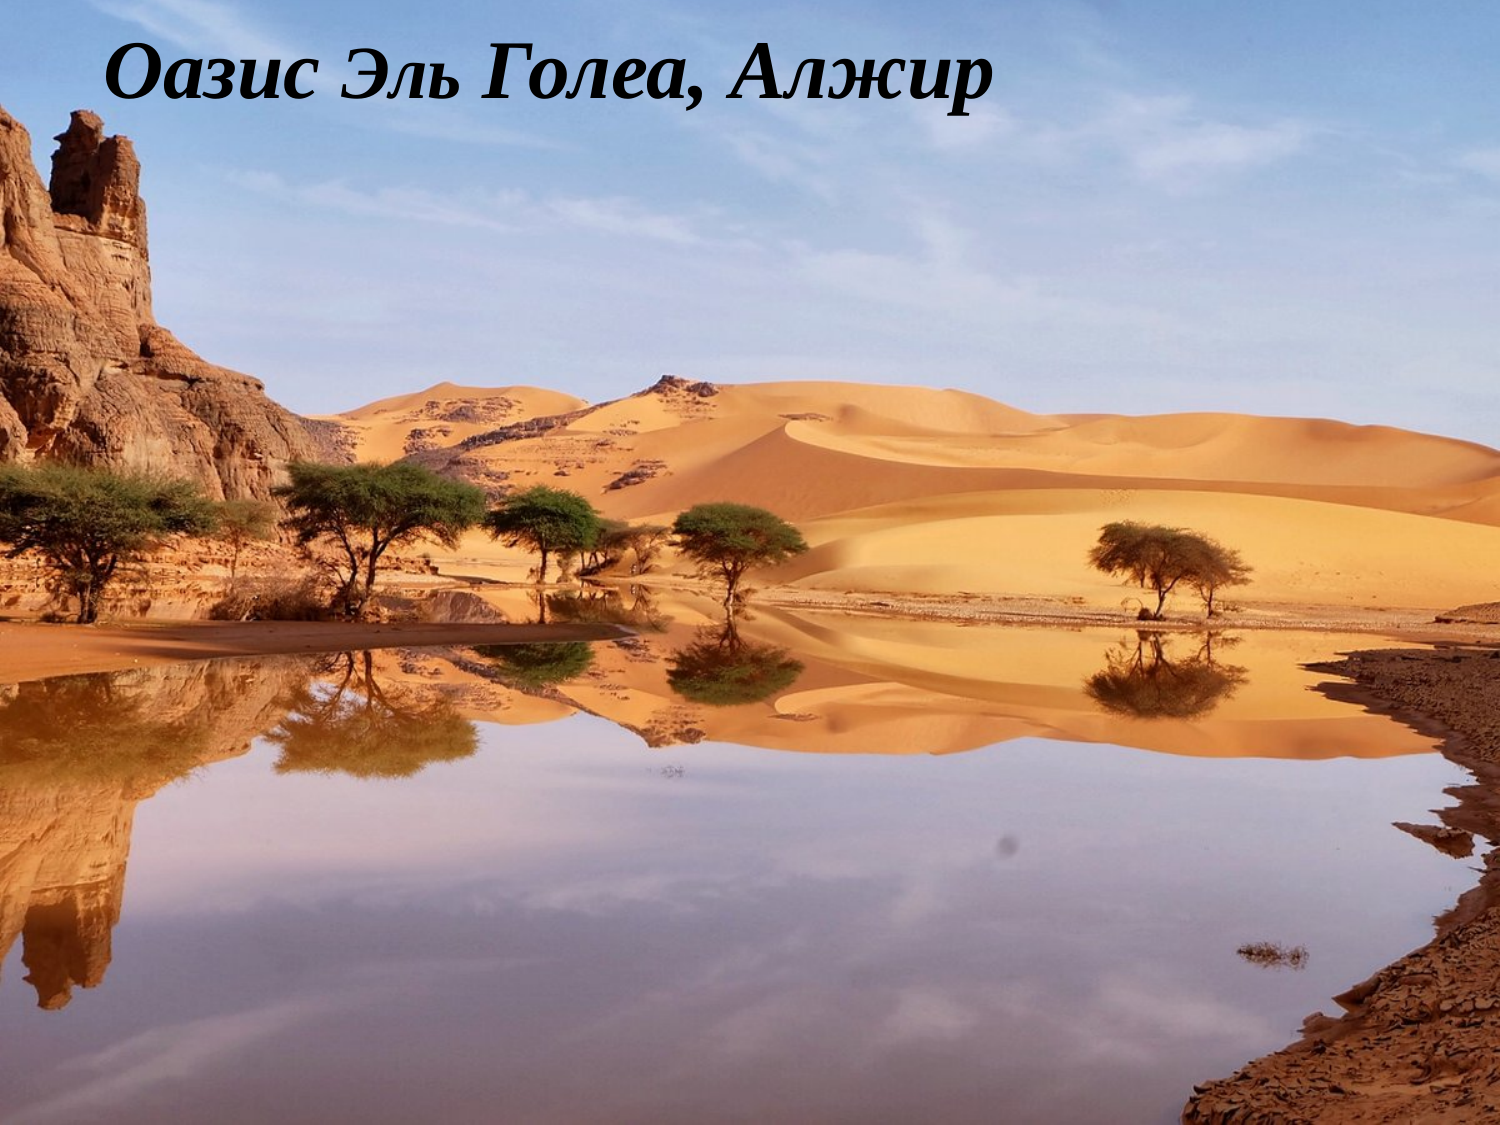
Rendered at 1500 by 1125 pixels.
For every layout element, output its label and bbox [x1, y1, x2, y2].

list [0, 0, 1500, 1125]
